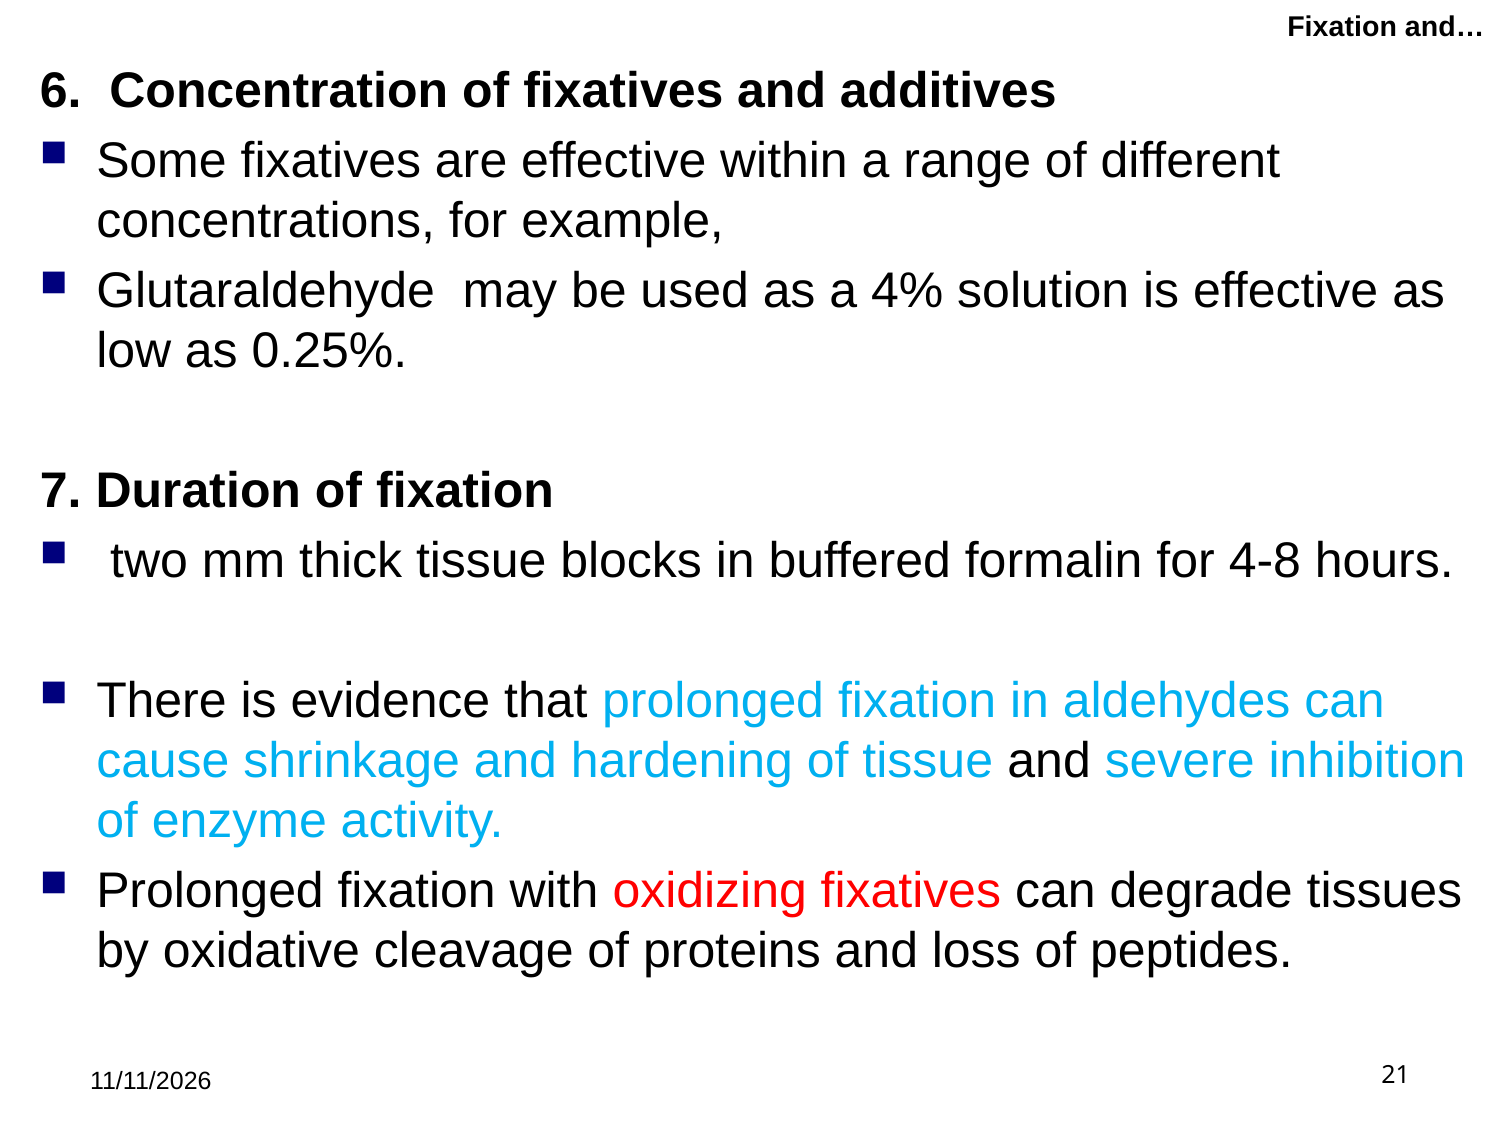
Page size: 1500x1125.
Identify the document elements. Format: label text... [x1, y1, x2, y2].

slide_number 21 [1074, 1024, 1426, 1101]
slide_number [74, 1024, 426, 1103]
title Fixation and… [474, 0, 1500, 49]
list 6. Concentration of fixatives and additives Some fixatives are effective within a range of different concentrations, for example, Glutaraldehyde may be used as a 4% solution is effective as low as 0.25%. 7. Duration of fixation two mm thick tissue blocks in buffered formalin for 4-8 hours. There is evidence that prolonged fixation in aldehydes can cause shrinkage and hardening of tissue and severe inhibition of enzyme activity. Prolonged fixation with oxidizing fixatives can degrade tissues by oxidative cleavage of proteins and loss of peptides. [24, 49, 1500, 1125]
